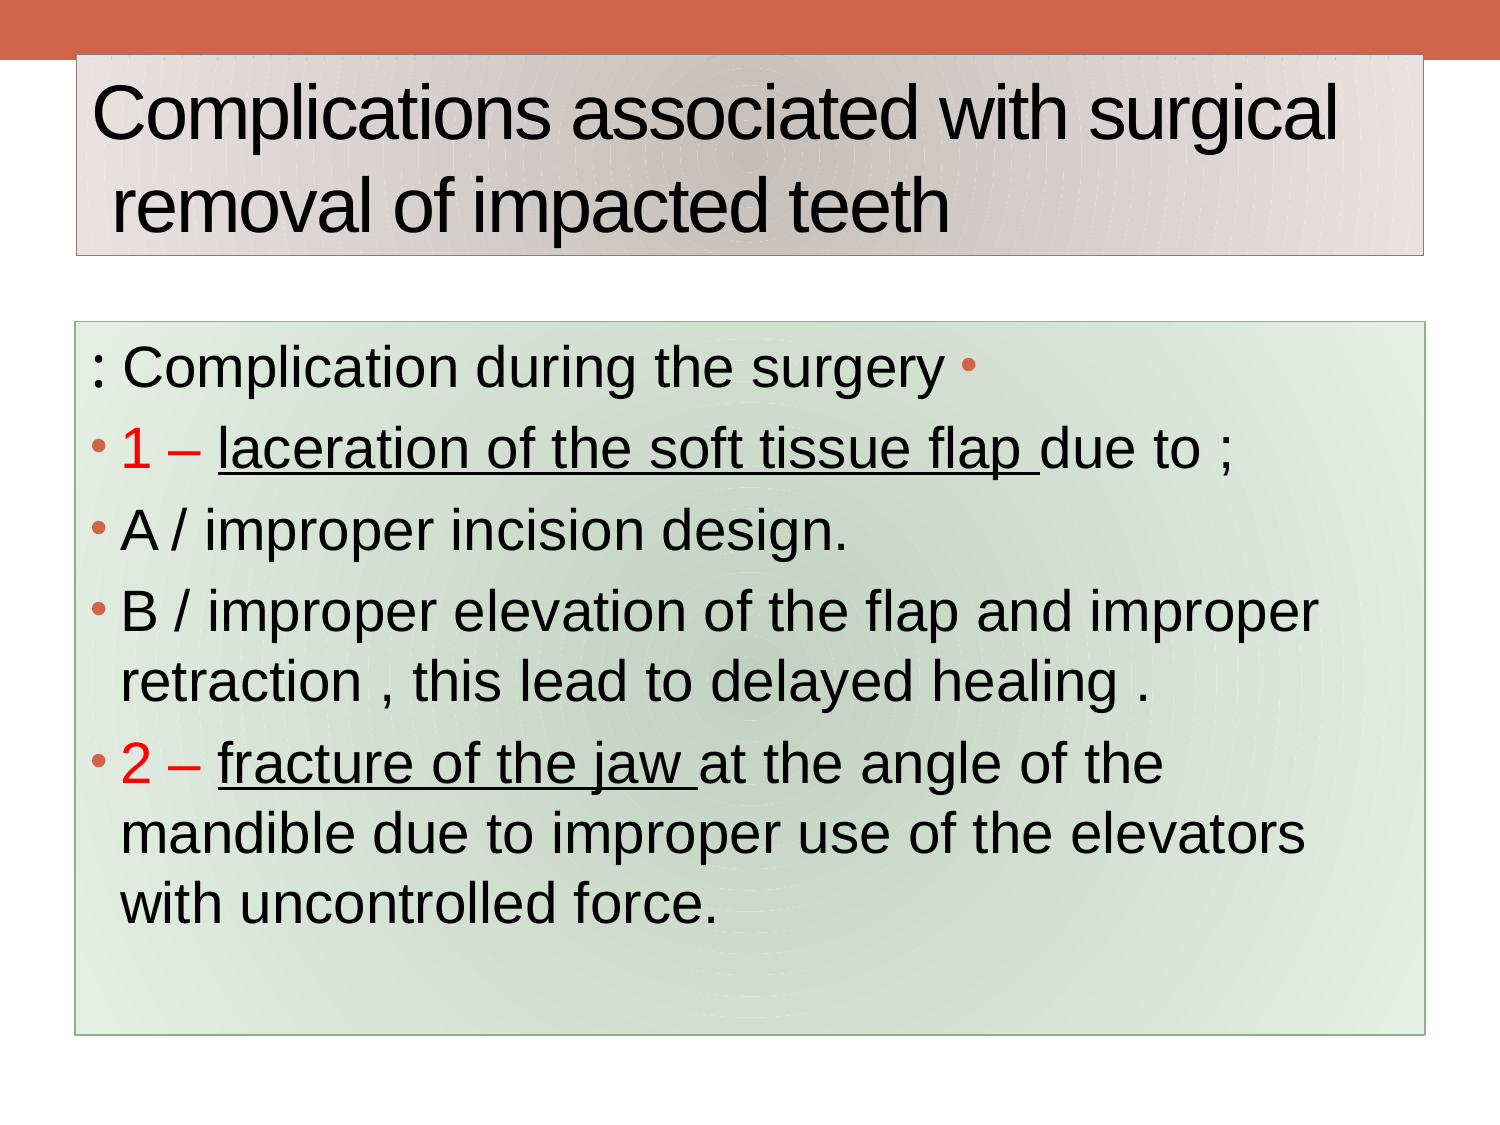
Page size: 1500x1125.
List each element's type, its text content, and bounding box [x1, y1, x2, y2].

list Complication during the surgery : 1 – laceration of the soft tissue flap due to ; A / improper incision design. B / improper elevation of the flap and improper retraction , this lead to delayed healing . 2 – fracture of the jaw at the angle of the mandible due to improper use of the elevators with uncontrolled force. [74, 321, 1426, 1036]
title Complications associated with surgical removal of impacted teeth [76, 54, 1424, 256]
